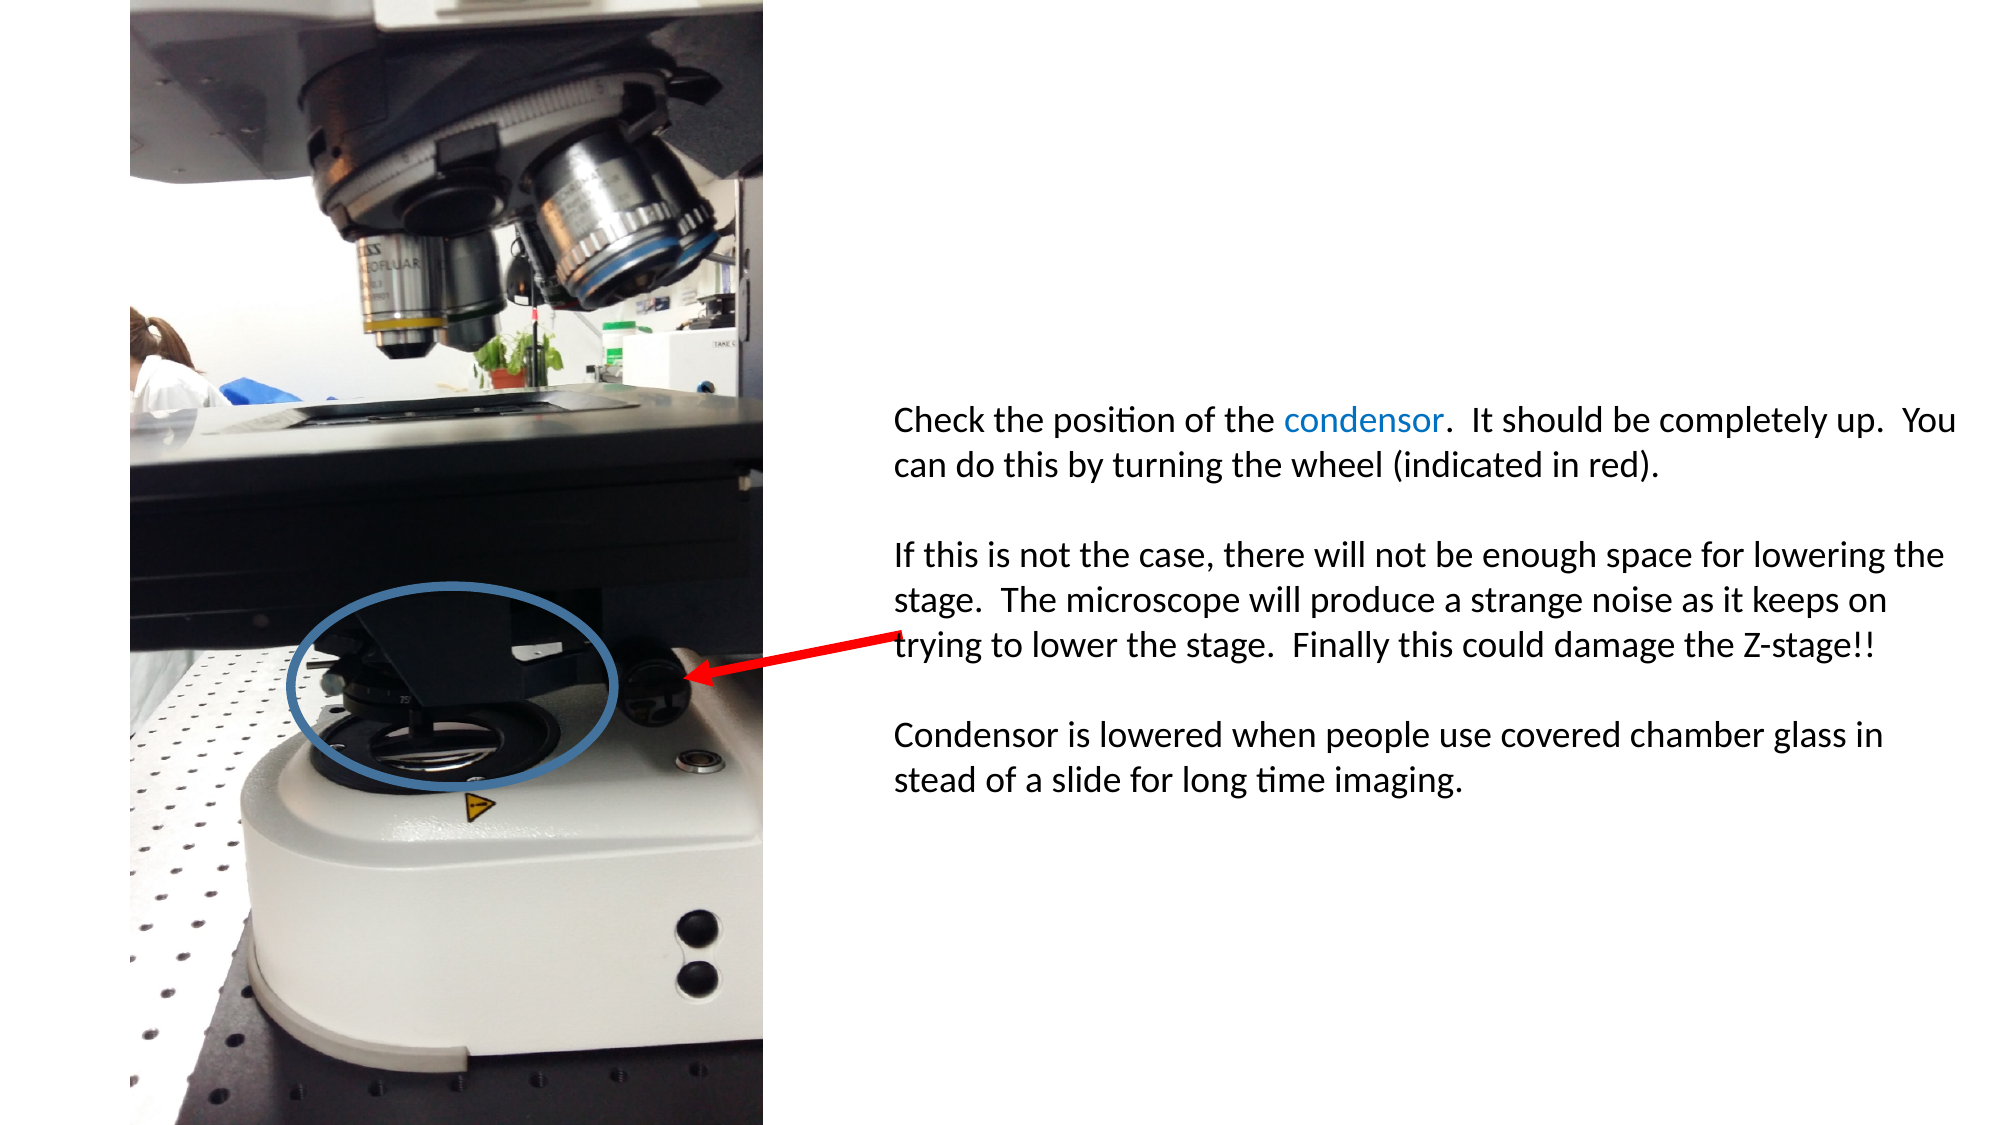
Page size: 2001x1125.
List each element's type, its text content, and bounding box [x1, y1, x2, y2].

text_box Check the position of the condensor. It should be completely up. You can do this by turning the wheel (indicated in red). If this is not the case, there will not be enough space for lowering the stage. The microscope will produce a strange noise as it keeps on trying to lower the stage. Finally this could damage the Z-stage!! Condensor is lowered when people use covered chamber glass in stead of a slide for long time imaging. [1009, 387, 1976, 808]
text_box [682, 634, 903, 679]
picture [0, 1, 1009, 1125]
